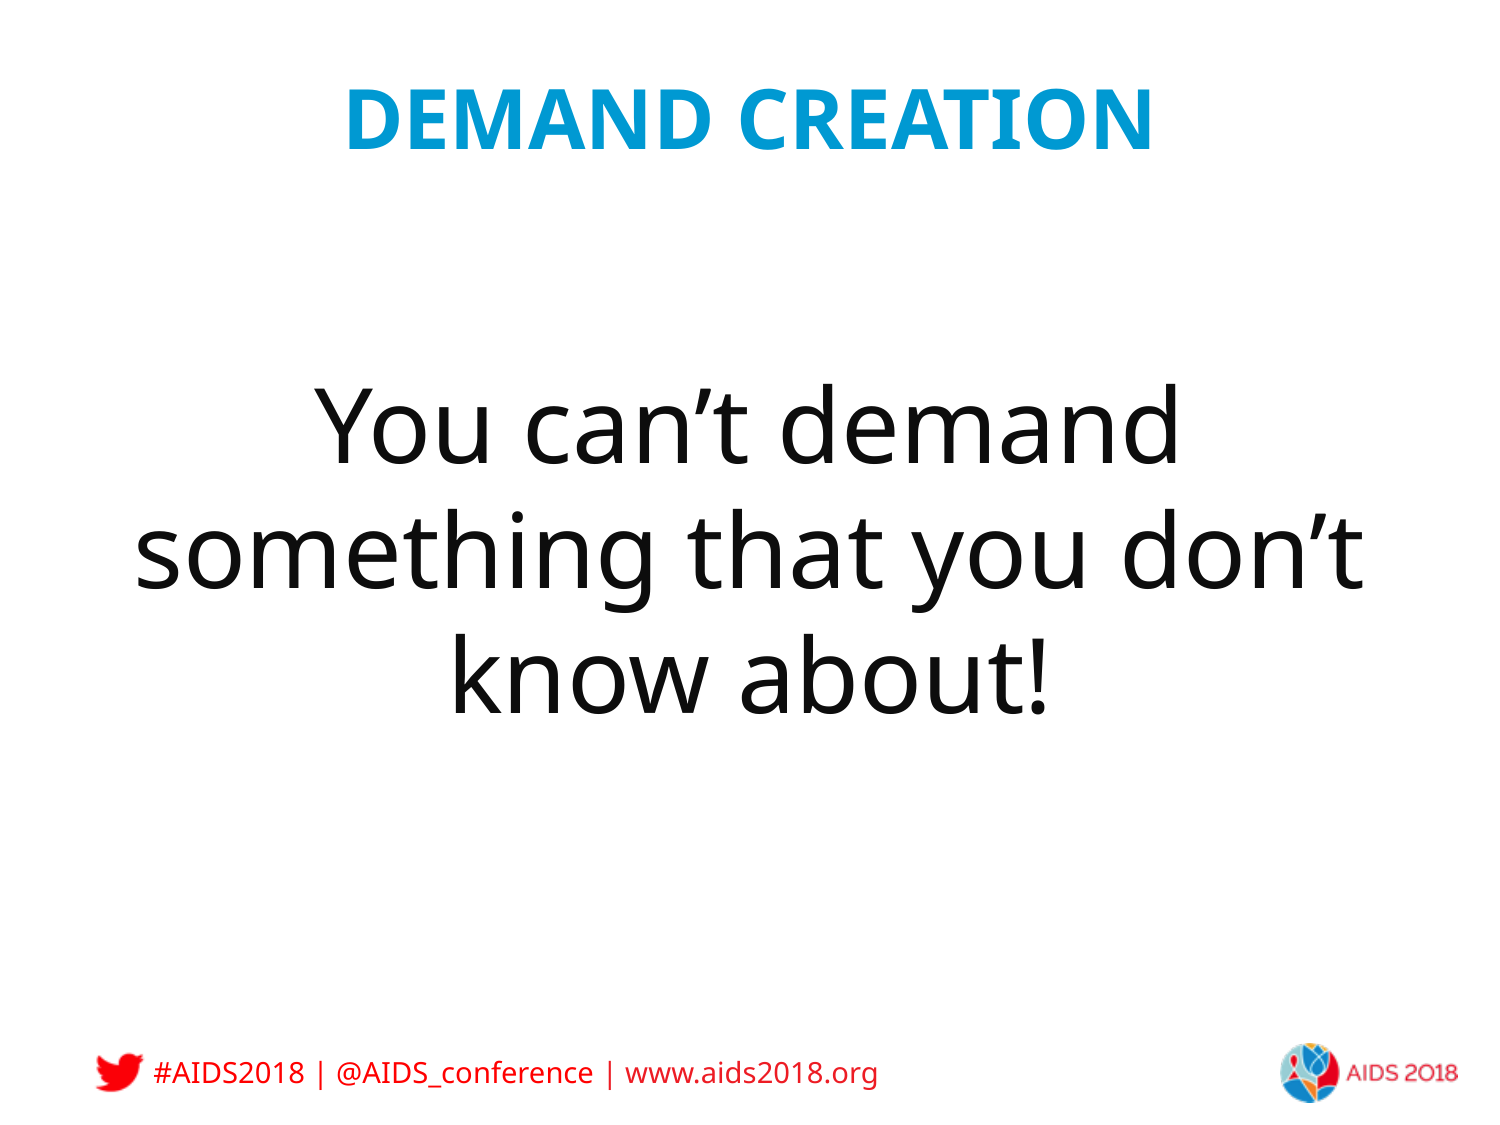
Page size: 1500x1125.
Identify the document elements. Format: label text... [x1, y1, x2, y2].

title DEMAND CREATION [75, 45, 1425, 188]
picture [92, 1045, 148, 1100]
list You can’t demand something that you don’t know about! [47, 351, 1453, 793]
picture [1280, 1043, 1458, 1103]
